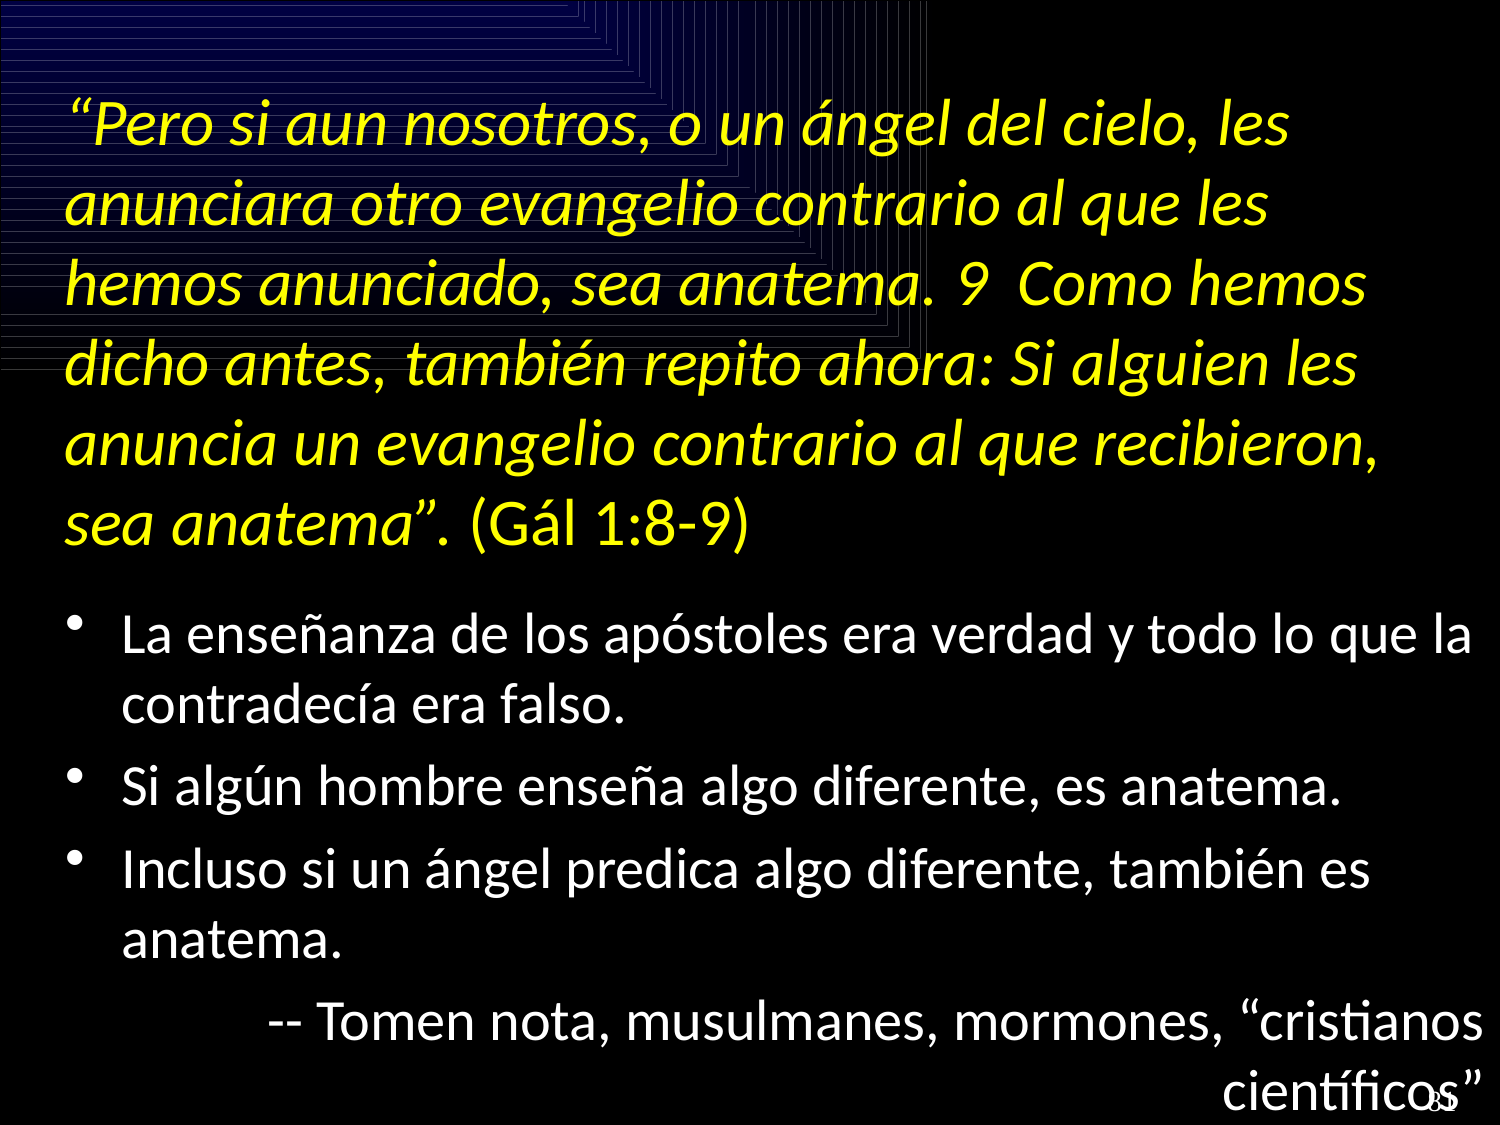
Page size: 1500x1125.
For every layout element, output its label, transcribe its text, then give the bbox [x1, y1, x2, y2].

title “Pero si aun nosotros, o un ángel del cielo, les anunciara otro evangelio contrario al que les hemos anunciado, sea anatema. 9 Como hemos dicho antes, también repito ahora: Si alguien les anuncia un evangelio contrario al que recibieron, sea anatema”. (Gál 1:8-9) [49, 262, 1463, 375]
list La enseñanza de los apóstoles era verdad y todo lo que la contradecía era falso. Si algún hombre enseña algo diferente, es anatema. Incluso si un ángel predica algo diferente, también es anatema. -- Tomen nota, musulmanes, mormones, “cristianos científicos” [50, 587, 1500, 1125]
slide_number 81 [1412, 1074, 1500, 1125]
